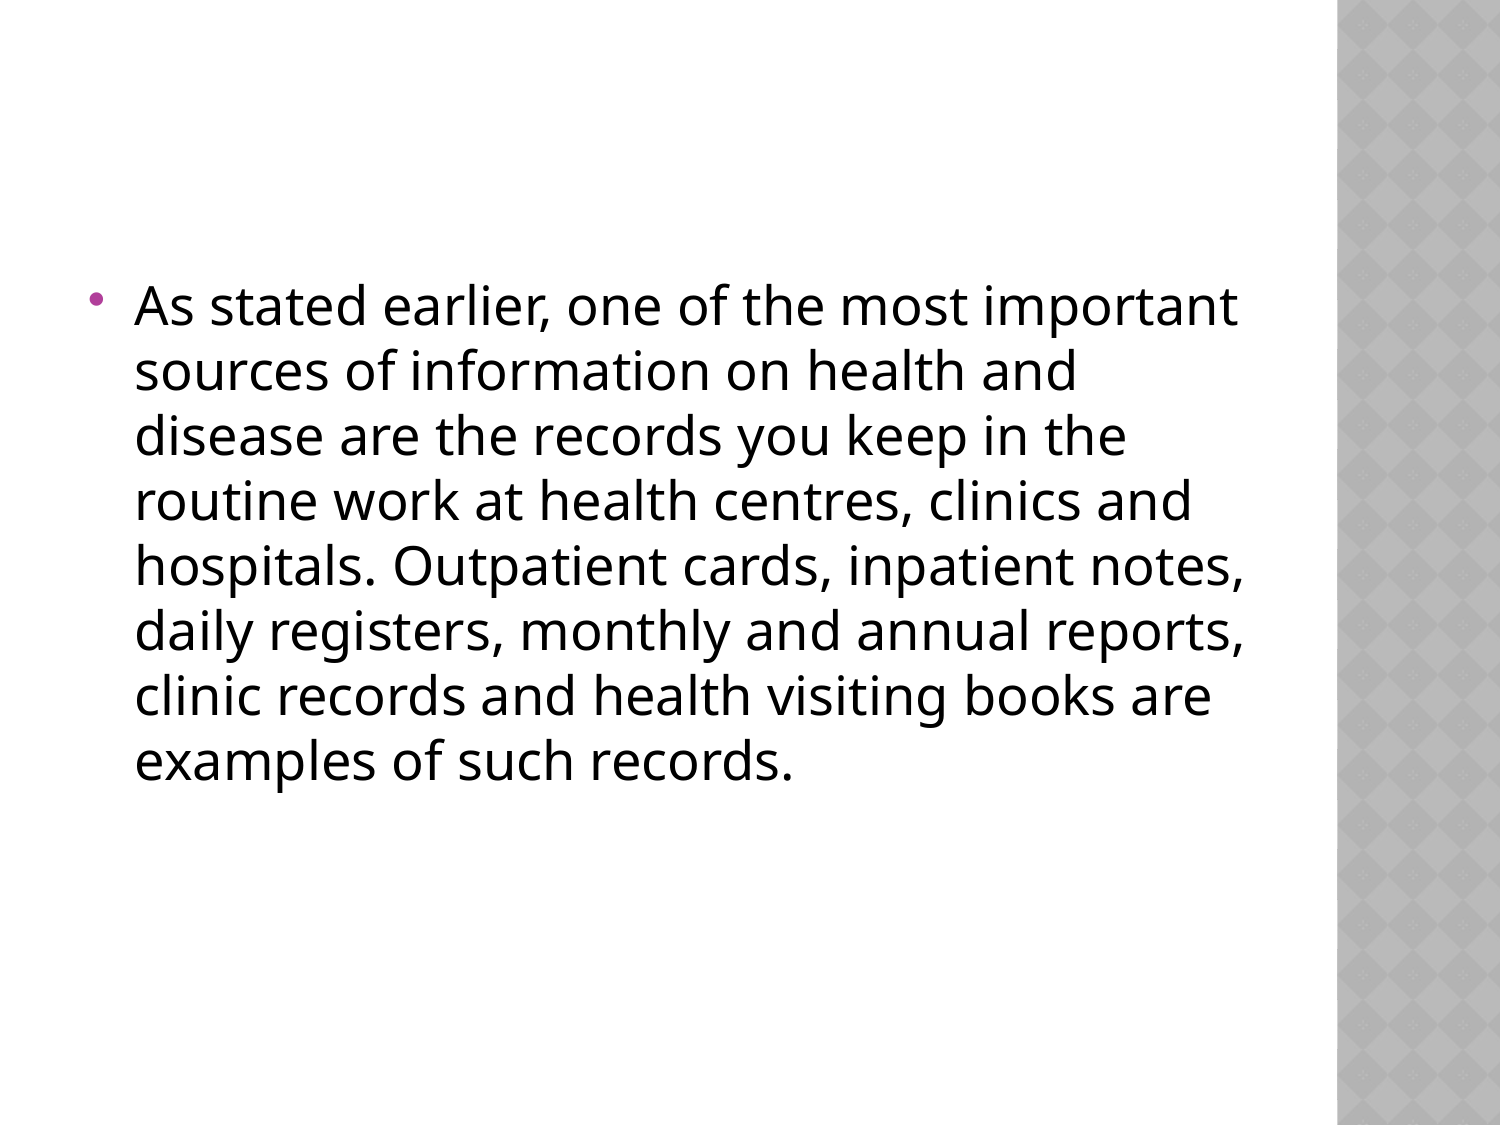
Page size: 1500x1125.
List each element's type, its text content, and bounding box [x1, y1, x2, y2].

list As stated earlier, one of the most important sources of information on health and disease are the records you keep in the routine work at health centres, clinics and hospitals. Outpatient cards, inpatient notes, daily registers, monthly and annual reports, clinic records and health visiting books are examples of such records. [75, 264, 1263, 1059]
